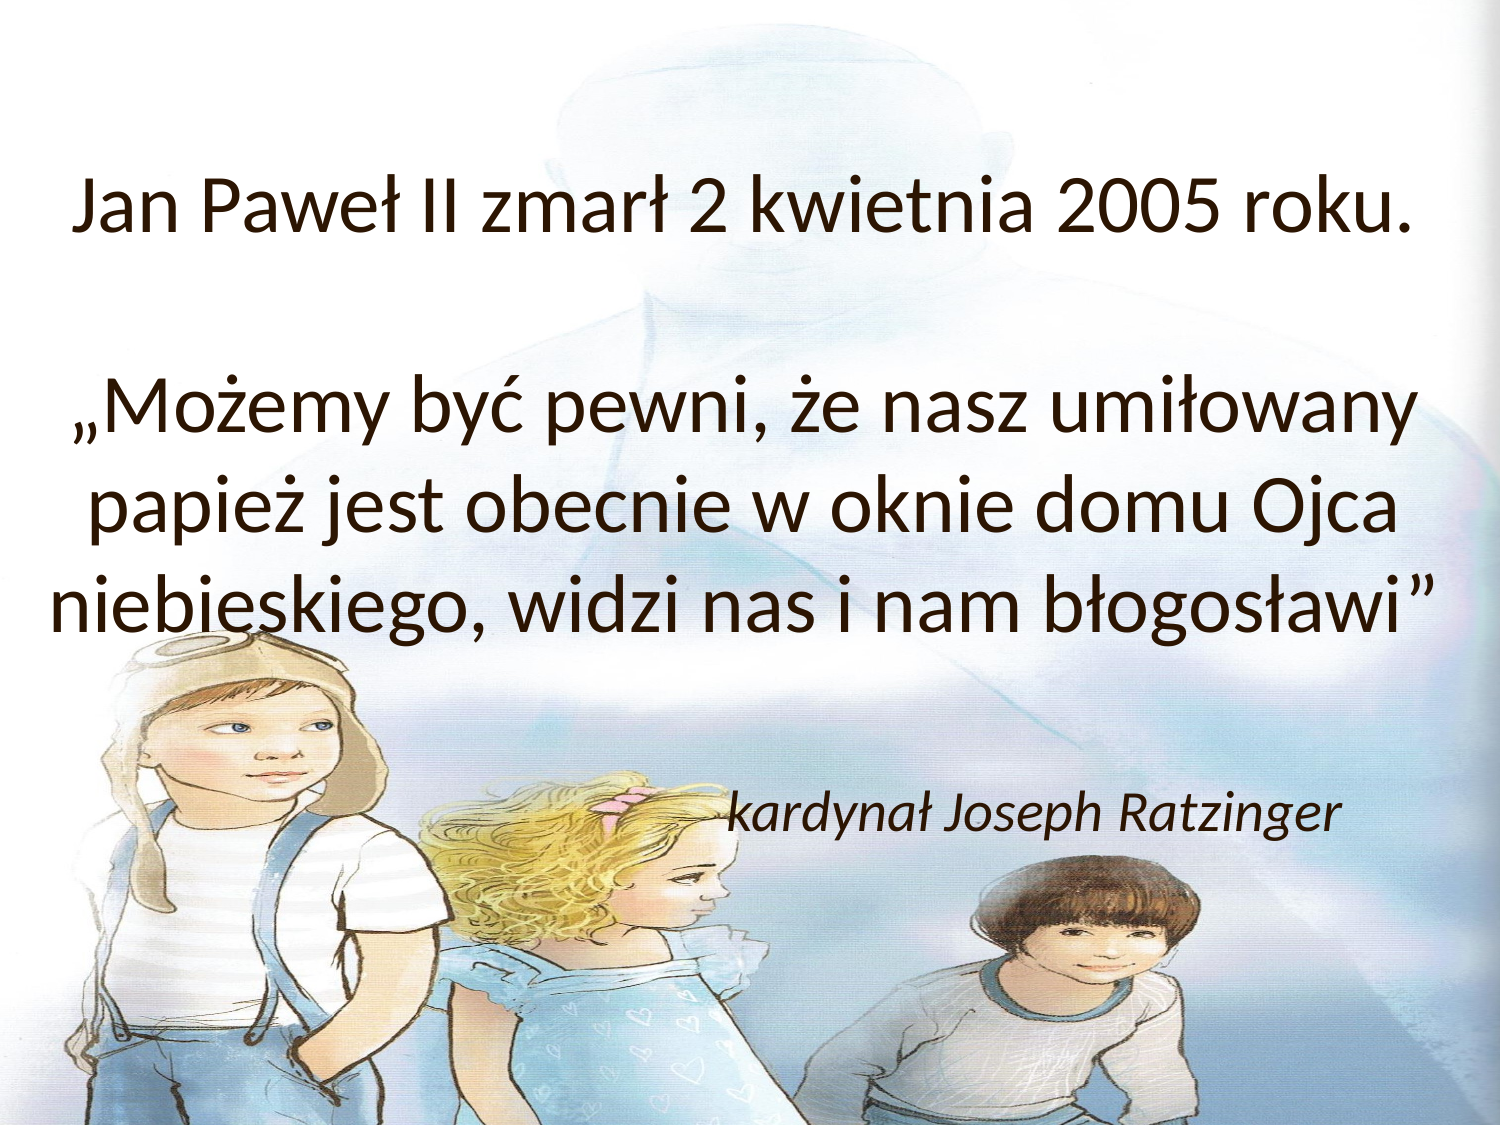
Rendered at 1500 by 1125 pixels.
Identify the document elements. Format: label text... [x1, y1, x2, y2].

title Jan Paweł II zmarł 2 kwietnia 2005 roku. „Możemy być pewni, że nasz umiłowany papież jest obecnie w oknie domu Ojca niebieskiego, widzi nas i nam błogosławi” kardynał Joseph Ratzinger [29, 45, 1459, 953]
picture [0, 0, 1500, 1125]
